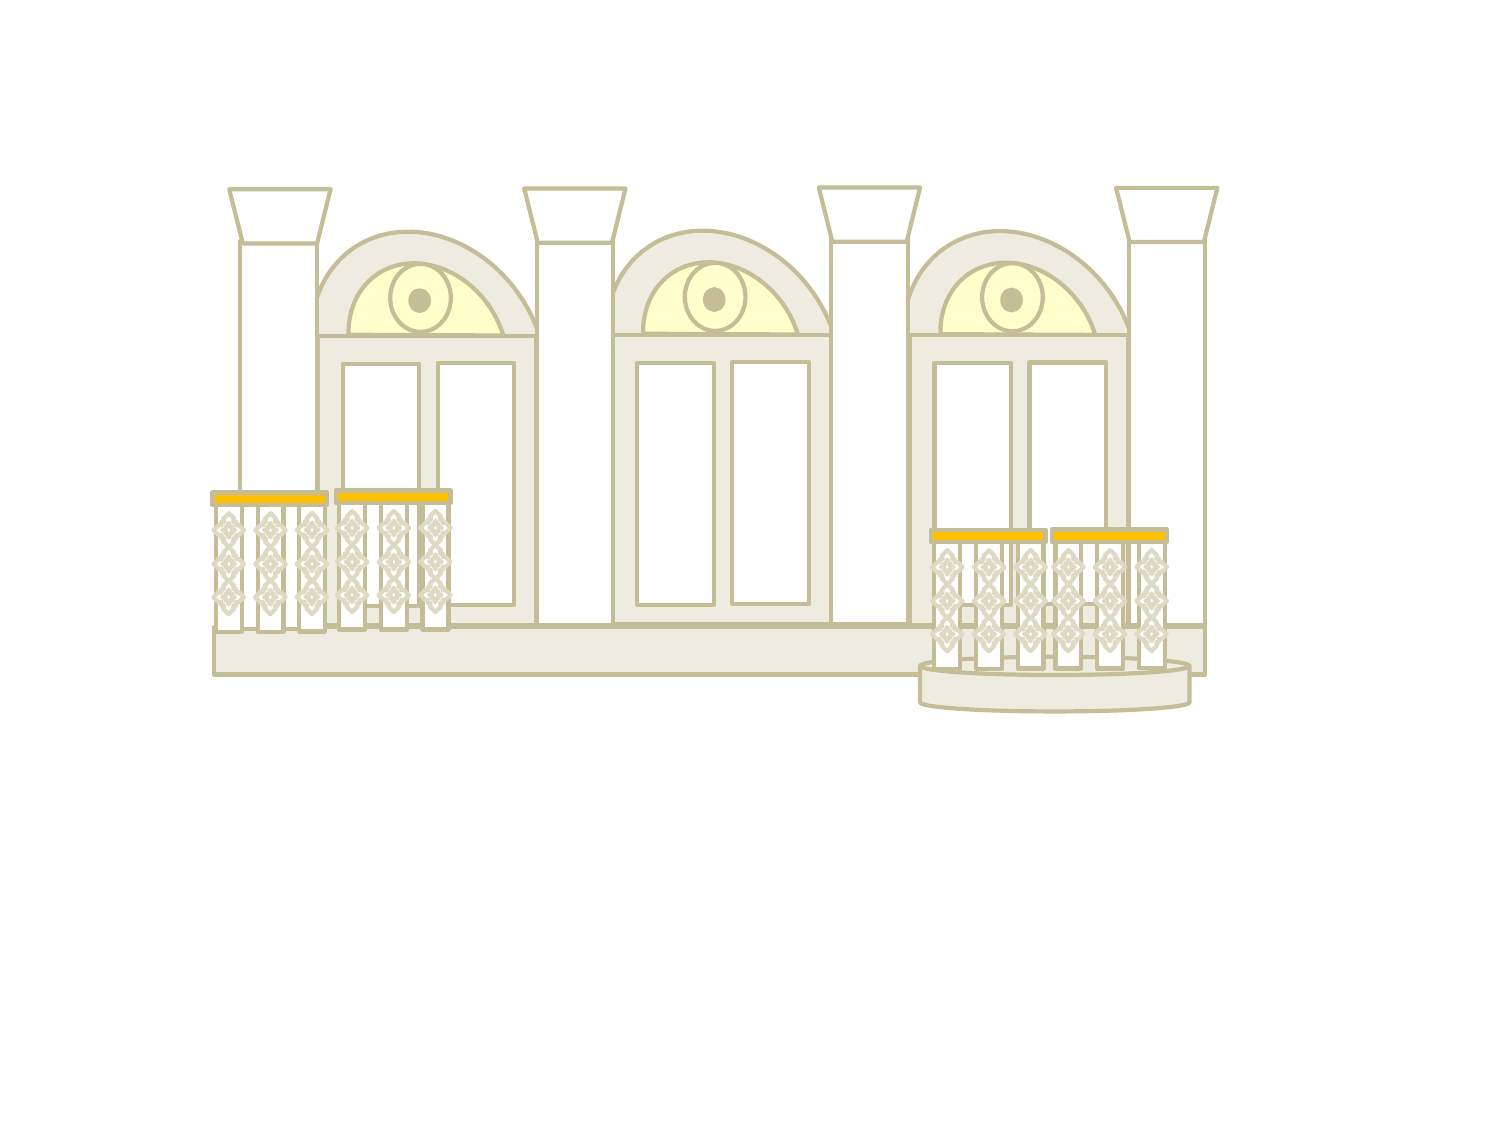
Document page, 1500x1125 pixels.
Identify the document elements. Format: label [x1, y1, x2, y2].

text_box [212, 187, 1218, 712]
